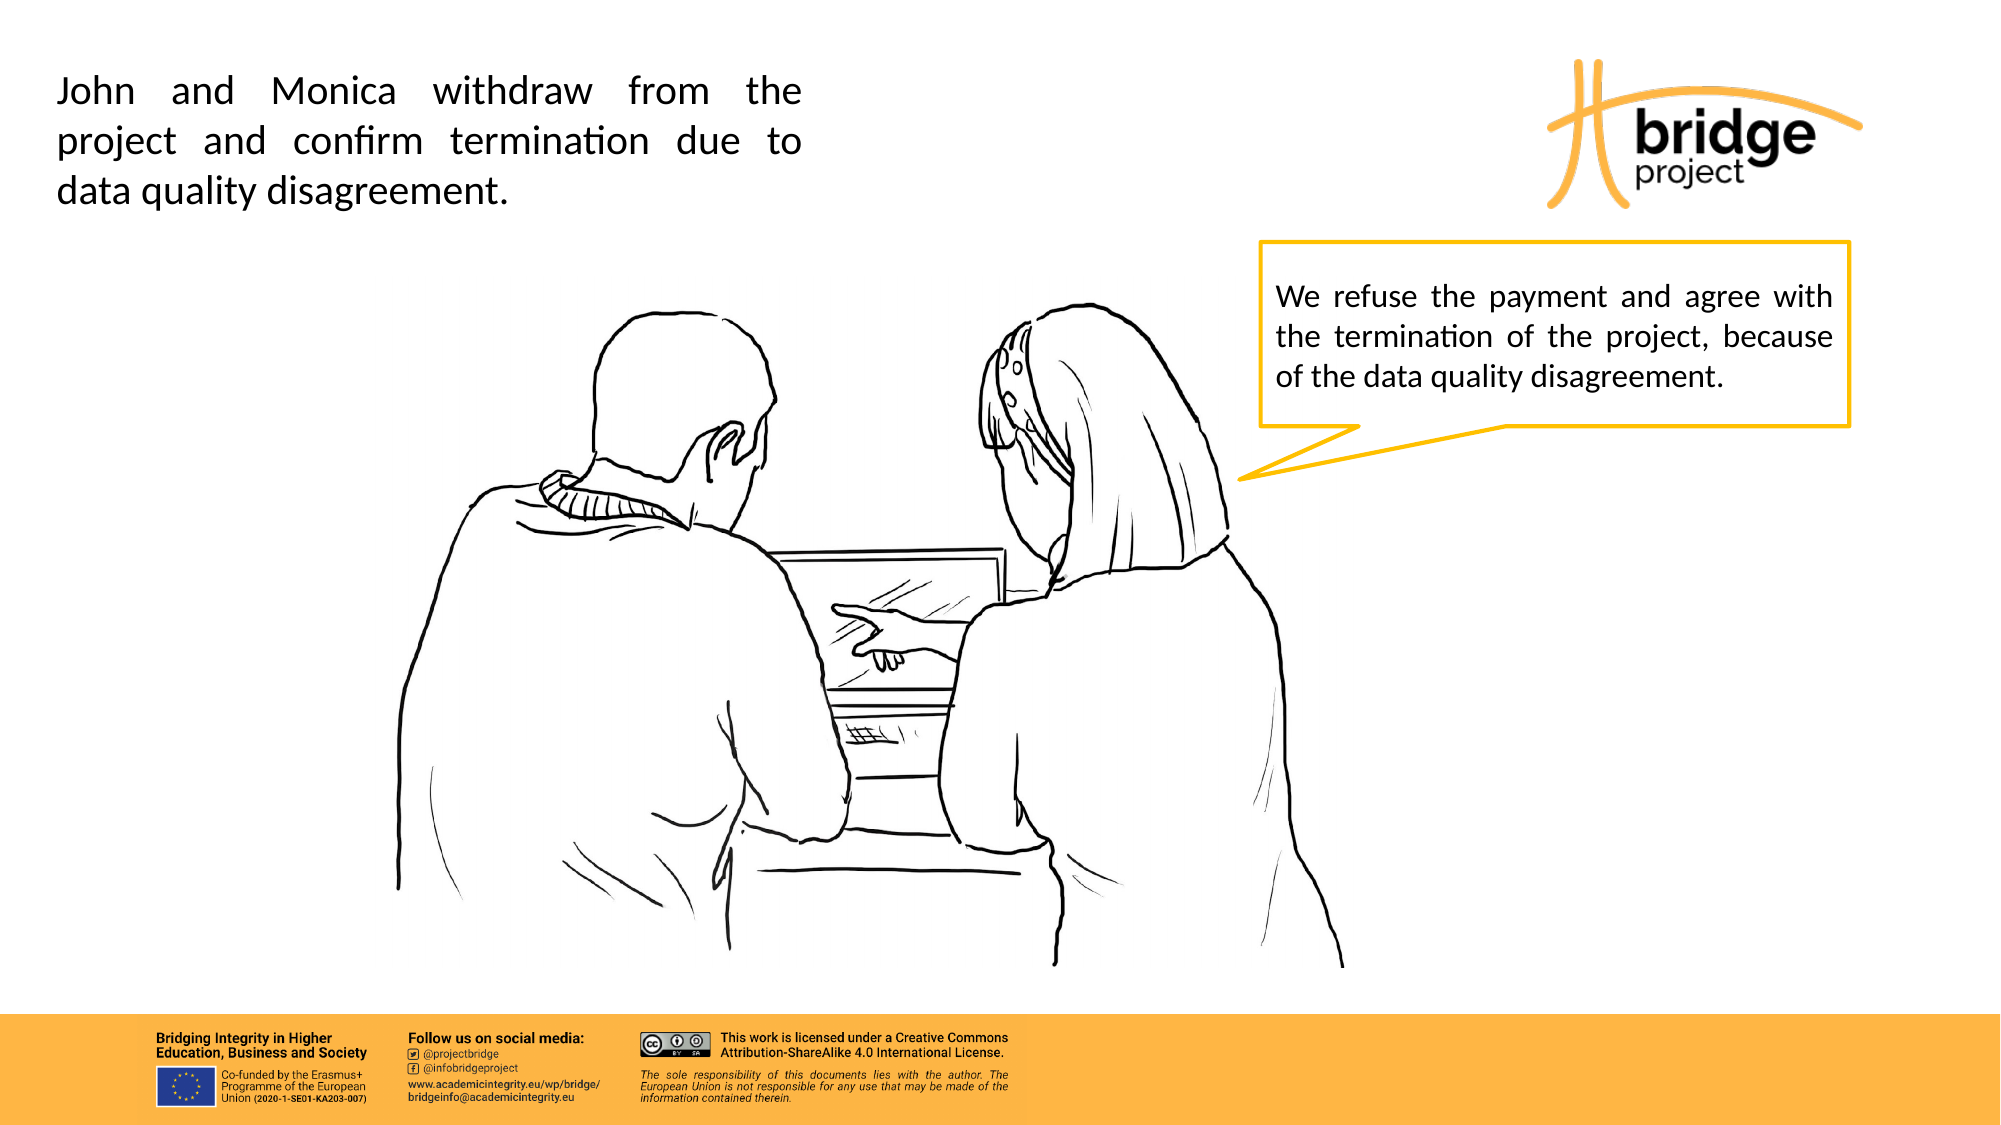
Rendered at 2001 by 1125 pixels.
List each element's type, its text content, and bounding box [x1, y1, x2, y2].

text_box John and Monica withdraw from the project and confirm termination due to data quality disagreement. [41, 54, 818, 220]
picture [360, 276, 1369, 969]
picture [137, 1014, 1027, 1125]
text_box We refuse the payment and agree with the termination of the project, because of the data quality disagreement. [1260, 242, 1850, 453]
picture [1547, 59, 1863, 209]
